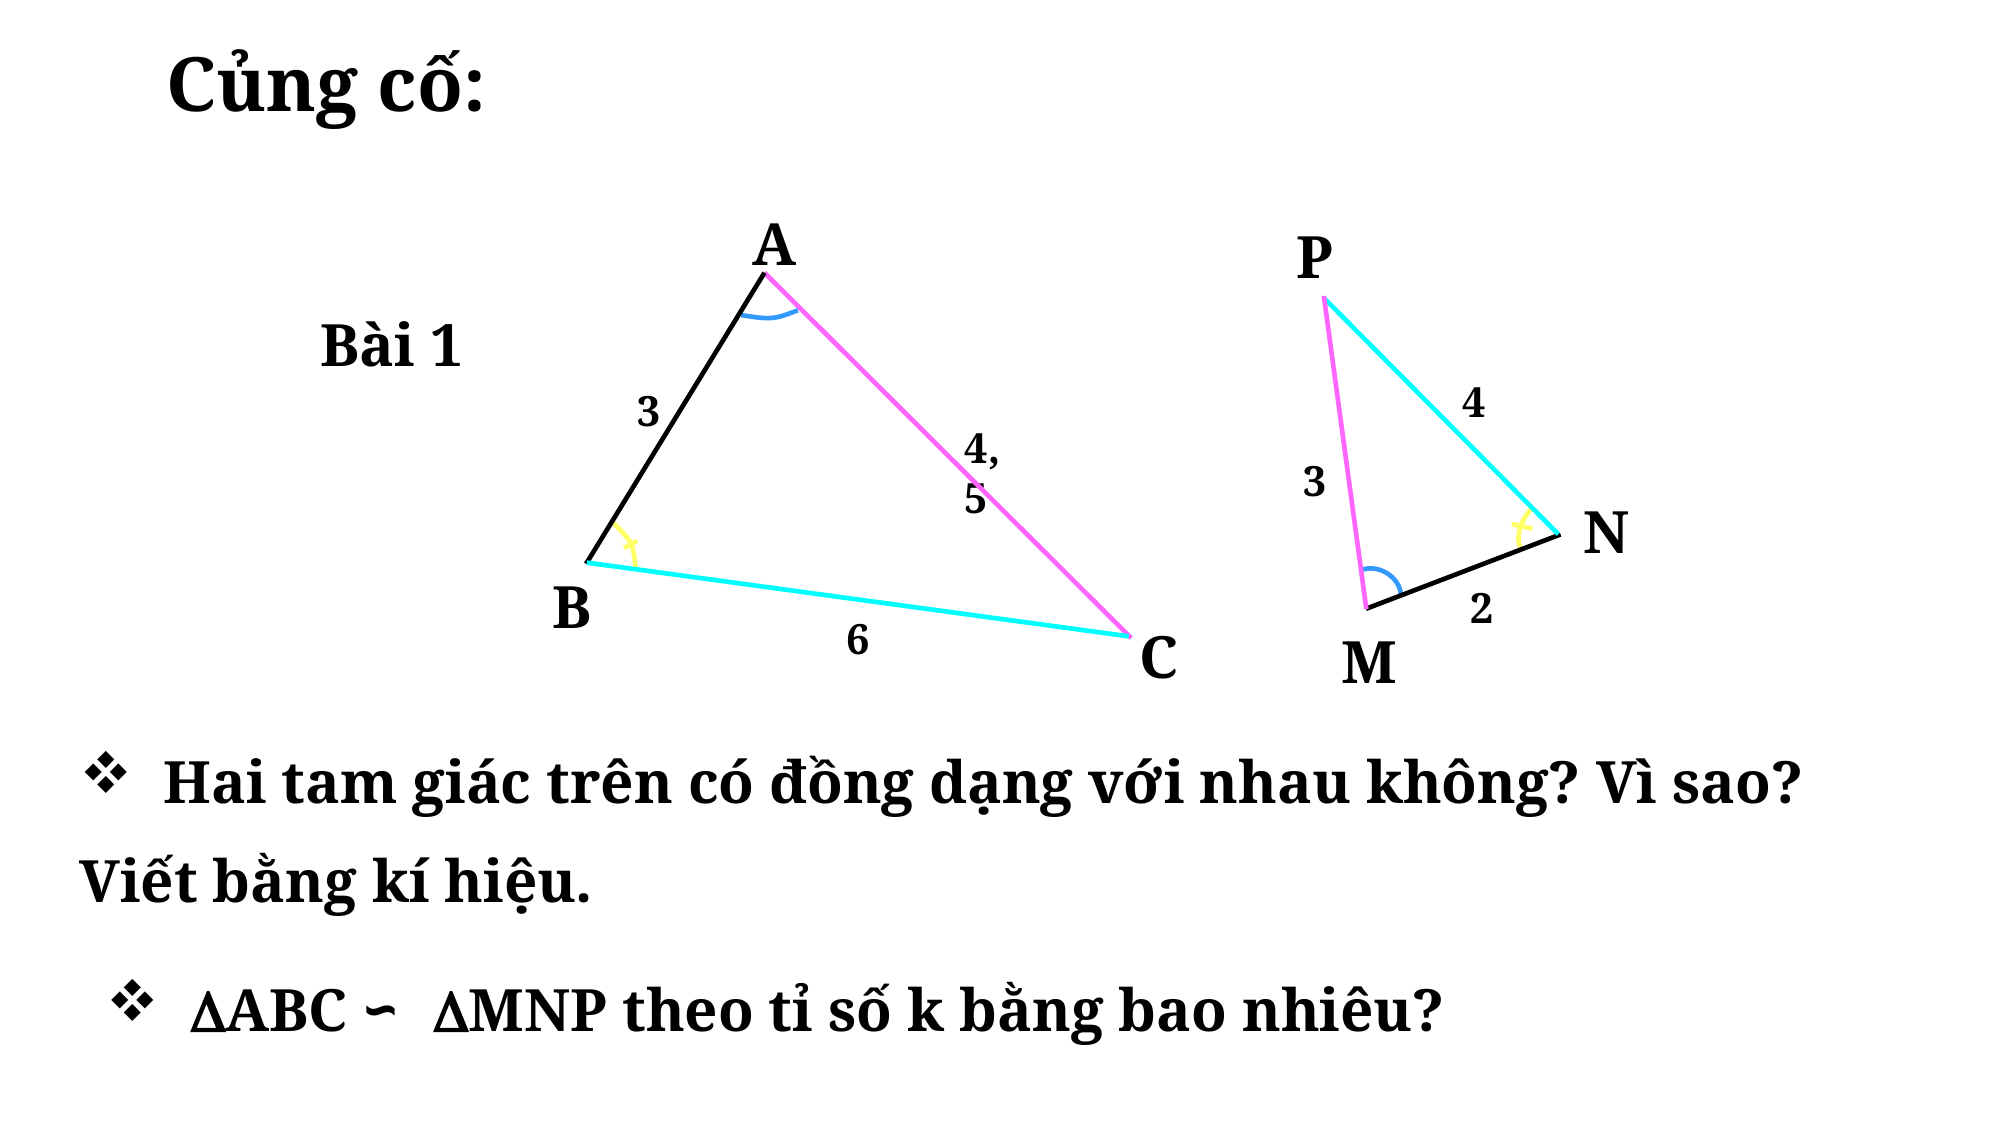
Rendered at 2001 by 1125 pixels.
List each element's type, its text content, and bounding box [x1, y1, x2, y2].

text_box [537, 199, 1695, 704]
text_box Hai tam giác trên có đồng dạng với nhau không? Vì sao? Viết bằng kí hiệu. [65, 737, 1946, 922]
text_box ABC ∽ MNP theo tỉ số k bằng bao nhiêu? [91, 965, 1505, 1051]
text_box Củng cố: [151, 28, 1564, 134]
text_box Bài 1 [305, 300, 537, 386]
